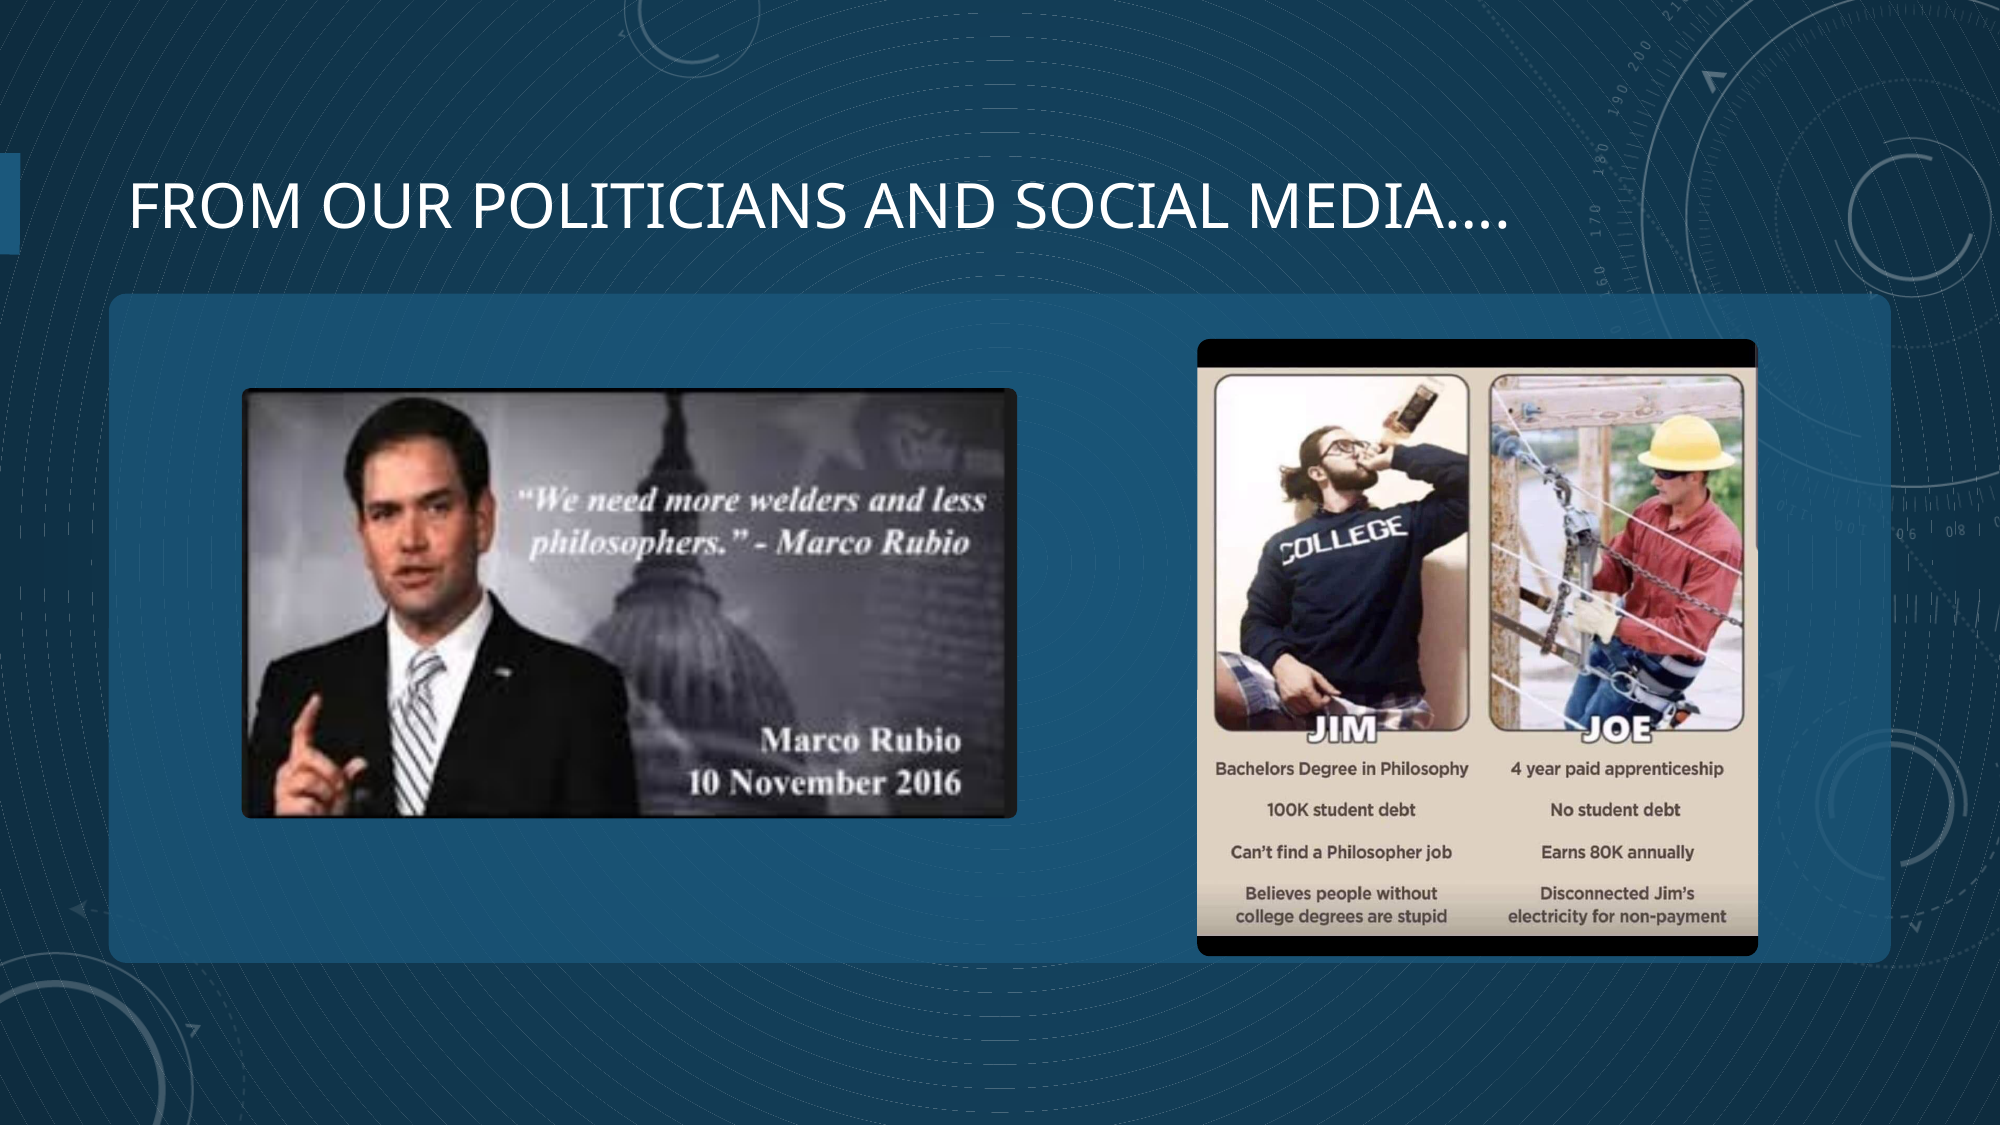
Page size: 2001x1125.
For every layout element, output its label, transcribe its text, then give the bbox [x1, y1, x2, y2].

title From our politicians and social media…. [112, 99, 1891, 307]
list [241, 387, 1018, 819]
picture [0, 0, 2000, 1125]
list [1197, 338, 1759, 957]
